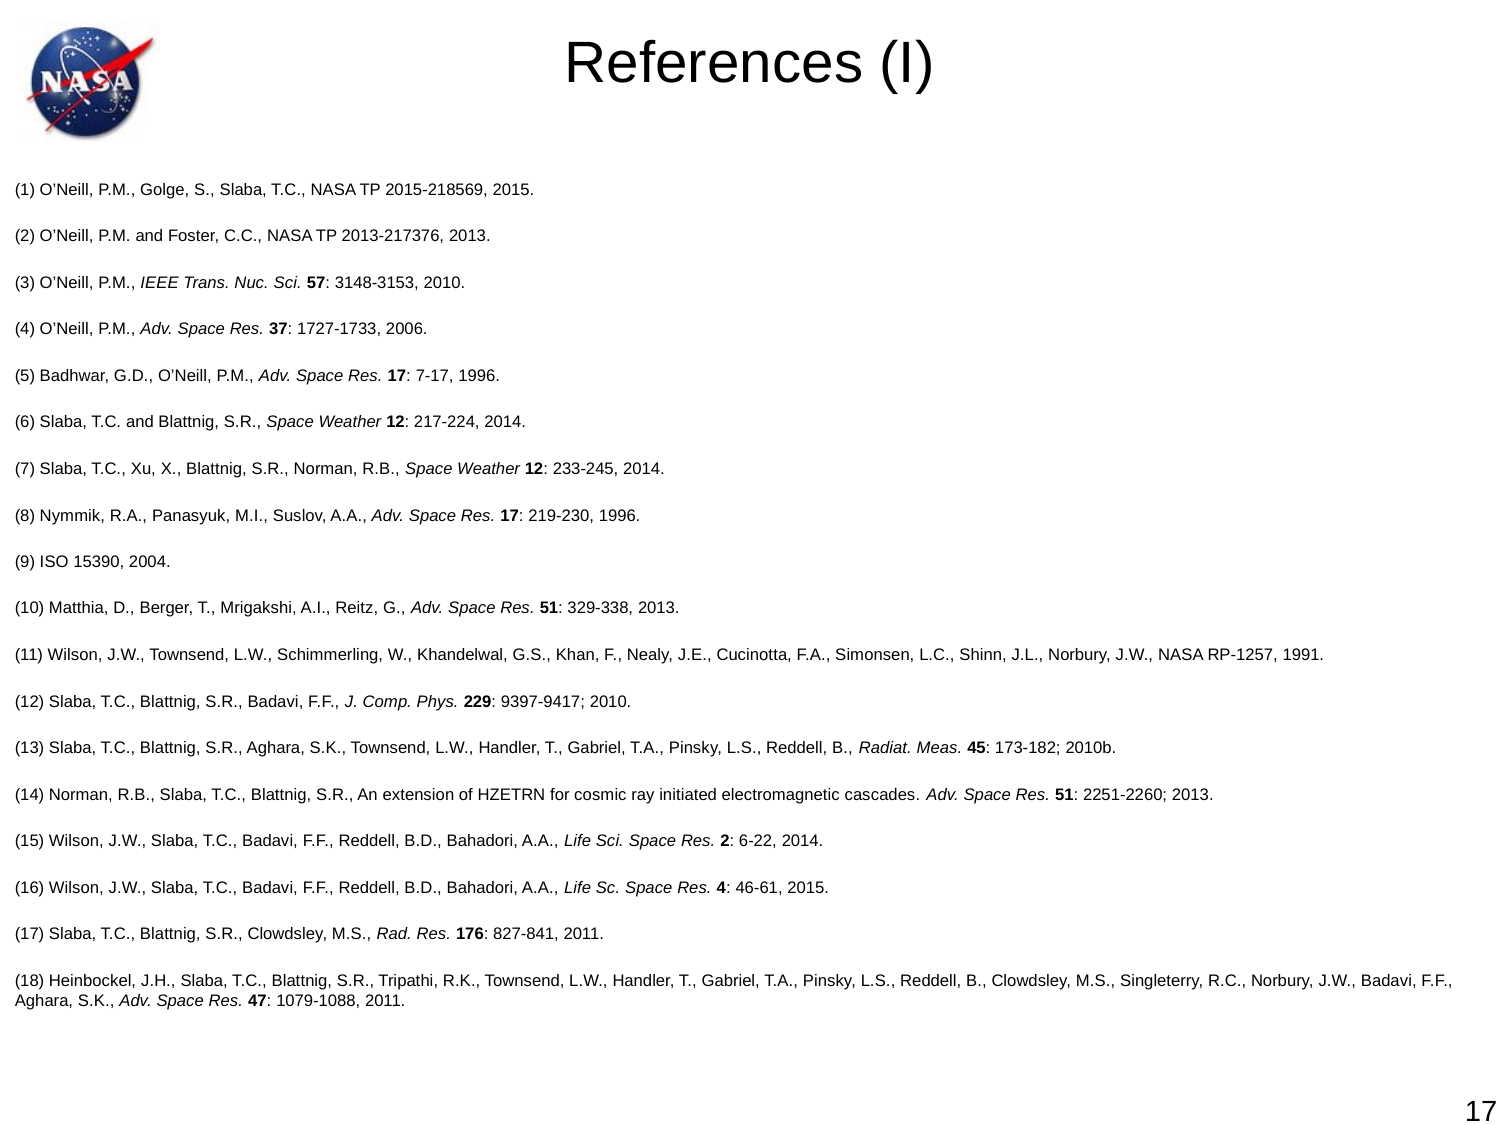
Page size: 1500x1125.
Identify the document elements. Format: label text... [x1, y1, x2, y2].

picture [23, 102, 159, 142]
text_box (1) O’Neill, P.M., Golge, S., Slaba, T.C., NASA TP 2015-218569, 2015. (2) O’Neill, P.M. and Foster, C.C., NASA TP 2013-217376, 2013. (3) O’Neill, P.M., IEEE Trans. Nuc. Sci. 57: 3148-3153, 2010. (4) O’Neill, P.M., Adv. Space Res. 37: 1727-1733, 2006. (5) Badhwar, G.D., O’Neill, P.M., Adv. Space Res. 17: 7-17, 1996. (6) Slaba, T.C. and Blattnig, S.R., Space Weather 12: 217-224, 2014. (7) Slaba, T.C., Xu, X., Blattnig, S.R., Norman, R.B., Space Weather 12: 233-245, 2014. (8) Nymmik, R.A., Panasyuk, M.I., Suslov, A.A., Adv. Space Res. 17: 219-230, 1996. (9) ISO 15390, 2004. (10) Matthia, D., Berger, T., Mrigakshi, A.I., Reitz, G., Adv. Space Res. 51: 329-338, 2013. (11) Wilson, J.W., Townsend, L.W., Schimmerling, W., Khandelwal, G.S., Khan, F., Nealy, J.E., Cucinotta, F.A., Simonsen, L.C., Shinn, J.L., Norbury, J.W., NASA RP-1257, 1991. (12) Slaba, T.C., Blattnig, S.R., Badavi, F.F., J. Comp. Phys. 229: 9397-9417; 2010. (13) Slaba, T.C., Blattnig, S.R., Aghara, S.K., Townsend, L.W., Handler, T., Gabriel, T.A., Pinsky, L.S., Reddell, B., Radiat. Meas. 45: 173-182; 2010b. (14) Norman, R.B., Slaba, T.C., Blattnig, S.R., An extension of HZETRN for cosmic ray initiated electromagnetic cascades. Adv. Space Res. 51: 2251-2260; 2013. (15) Wilson, J.W., Slaba, T.C., Badavi, F.F., Reddell, B.D., Bahadori, A.A., Life Sci. Space Res. 2: 6-22, 2014. (16) Wilson, J.W., Slaba, T.C., Badavi, F.F., Reddell, B.D., Bahadori, A.A., Life Sc. Space Res. 4: 46-61, 2015. (17) Slaba, T.C., Blattnig, S.R., Clowdsley, M.S., Rad. Res. 176: 827-841, 2011. (18) Heinbockel, J.H., Slaba, T.C., Blattnig, S.R., Tripathi, R.K., Townsend, L.W., Handler, T., Gabriel, T.A., Pinsky, L.S., Reddell, B., Clowdsley, M.S., Singleterry, R.C., Norbury, J.W., Badavi, F.F., Aghara, S.K., Adv. Space Res. 47: 1079-1088, 2011. [0, 171, 1500, 1041]
text_box References (I) [0, 16, 1500, 102]
slide_number 17 [1162, 1084, 1500, 1125]
